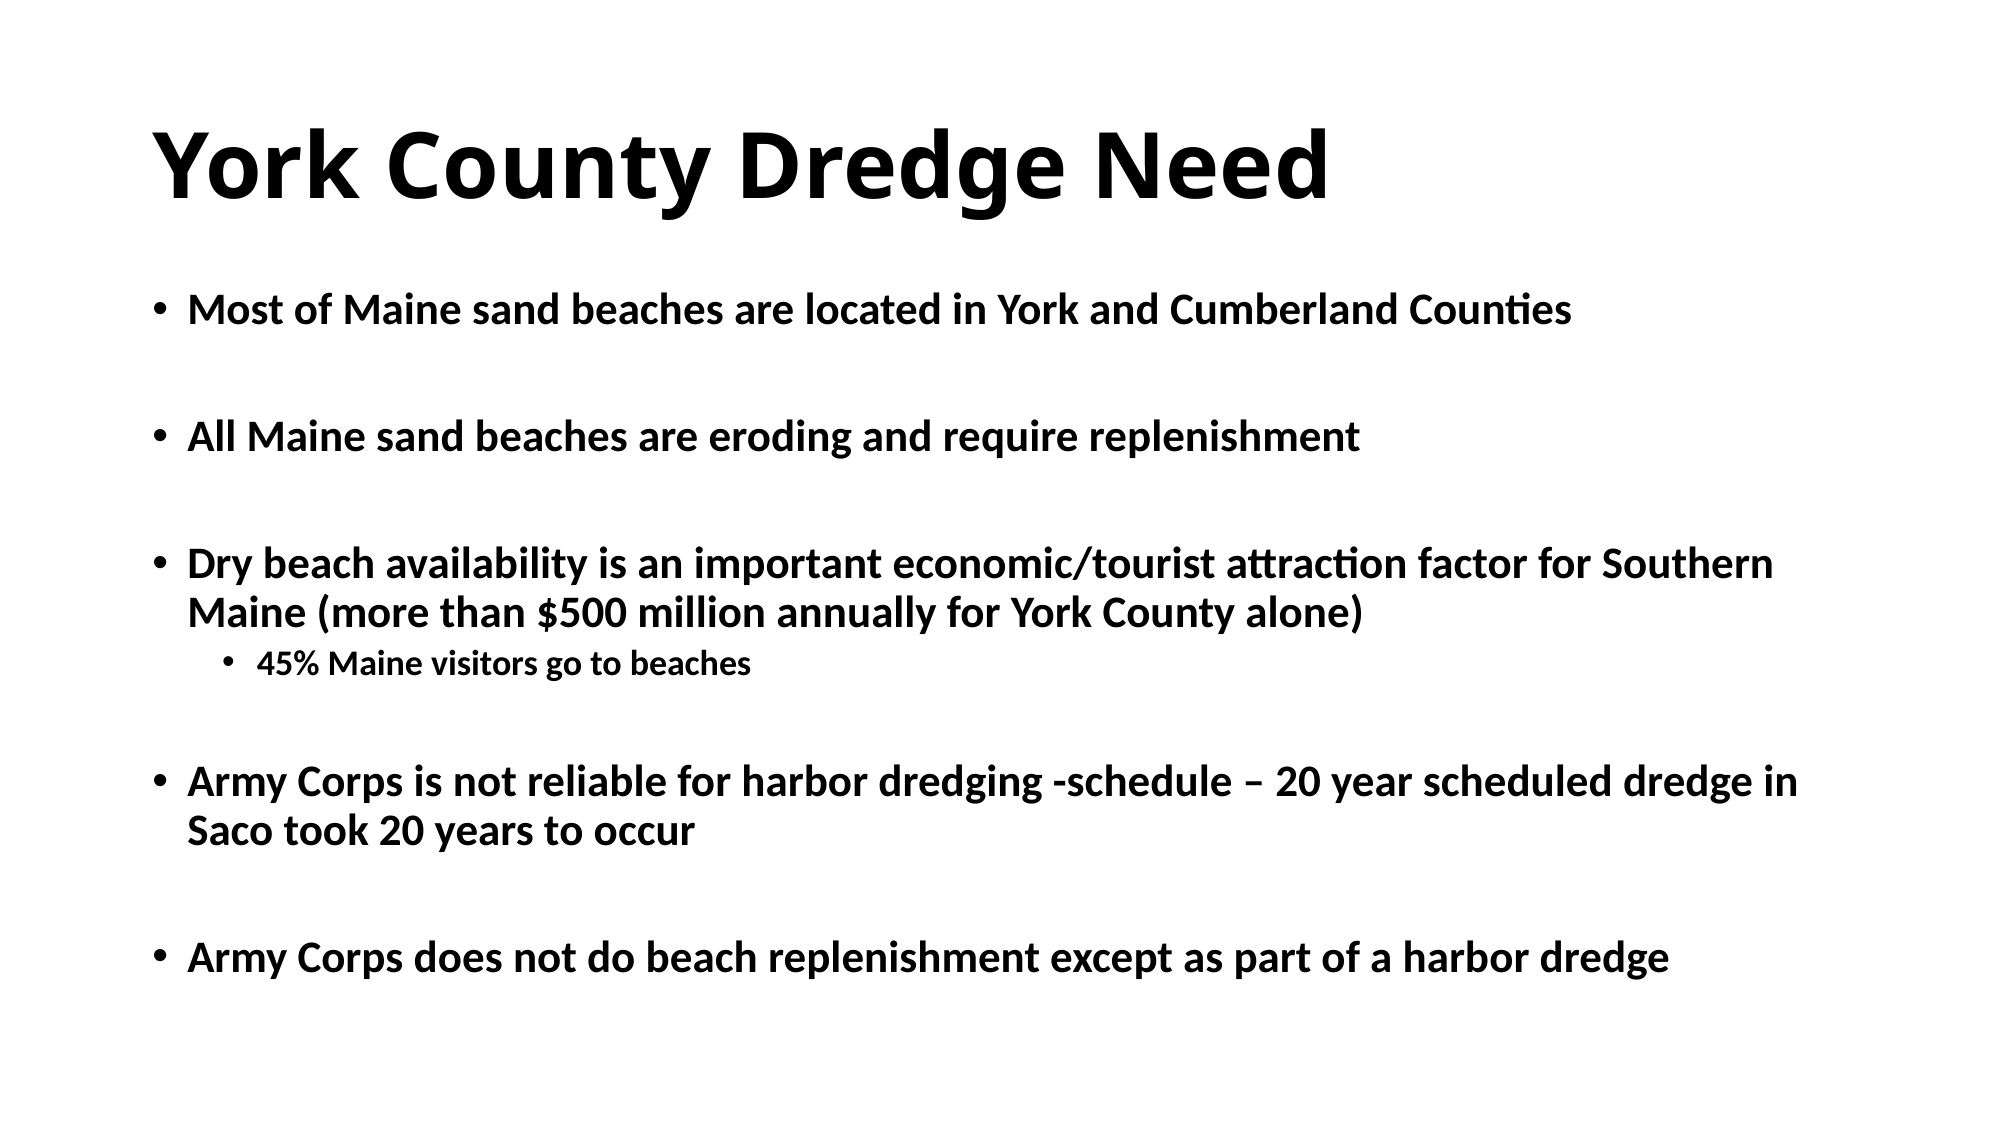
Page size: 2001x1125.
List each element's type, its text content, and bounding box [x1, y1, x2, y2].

title York County Dredge Need [137, 59, 1863, 278]
list Most of Maine sand beaches are located in York and Cumberland Counties All Maine sand beaches are eroding and require replenishment Dry beach availability is an important economic/tourist attraction factor for Southern Maine (more than $500 million annually for York County alone) 45% Maine visitors go to beaches Army Corps is not reliable for harbor dredging -schedule – 20 year scheduled dredge in Saco took 20 years to occur Army Corps does not do beach replenishment except as part of a harbor dredge [137, 278, 1863, 993]
